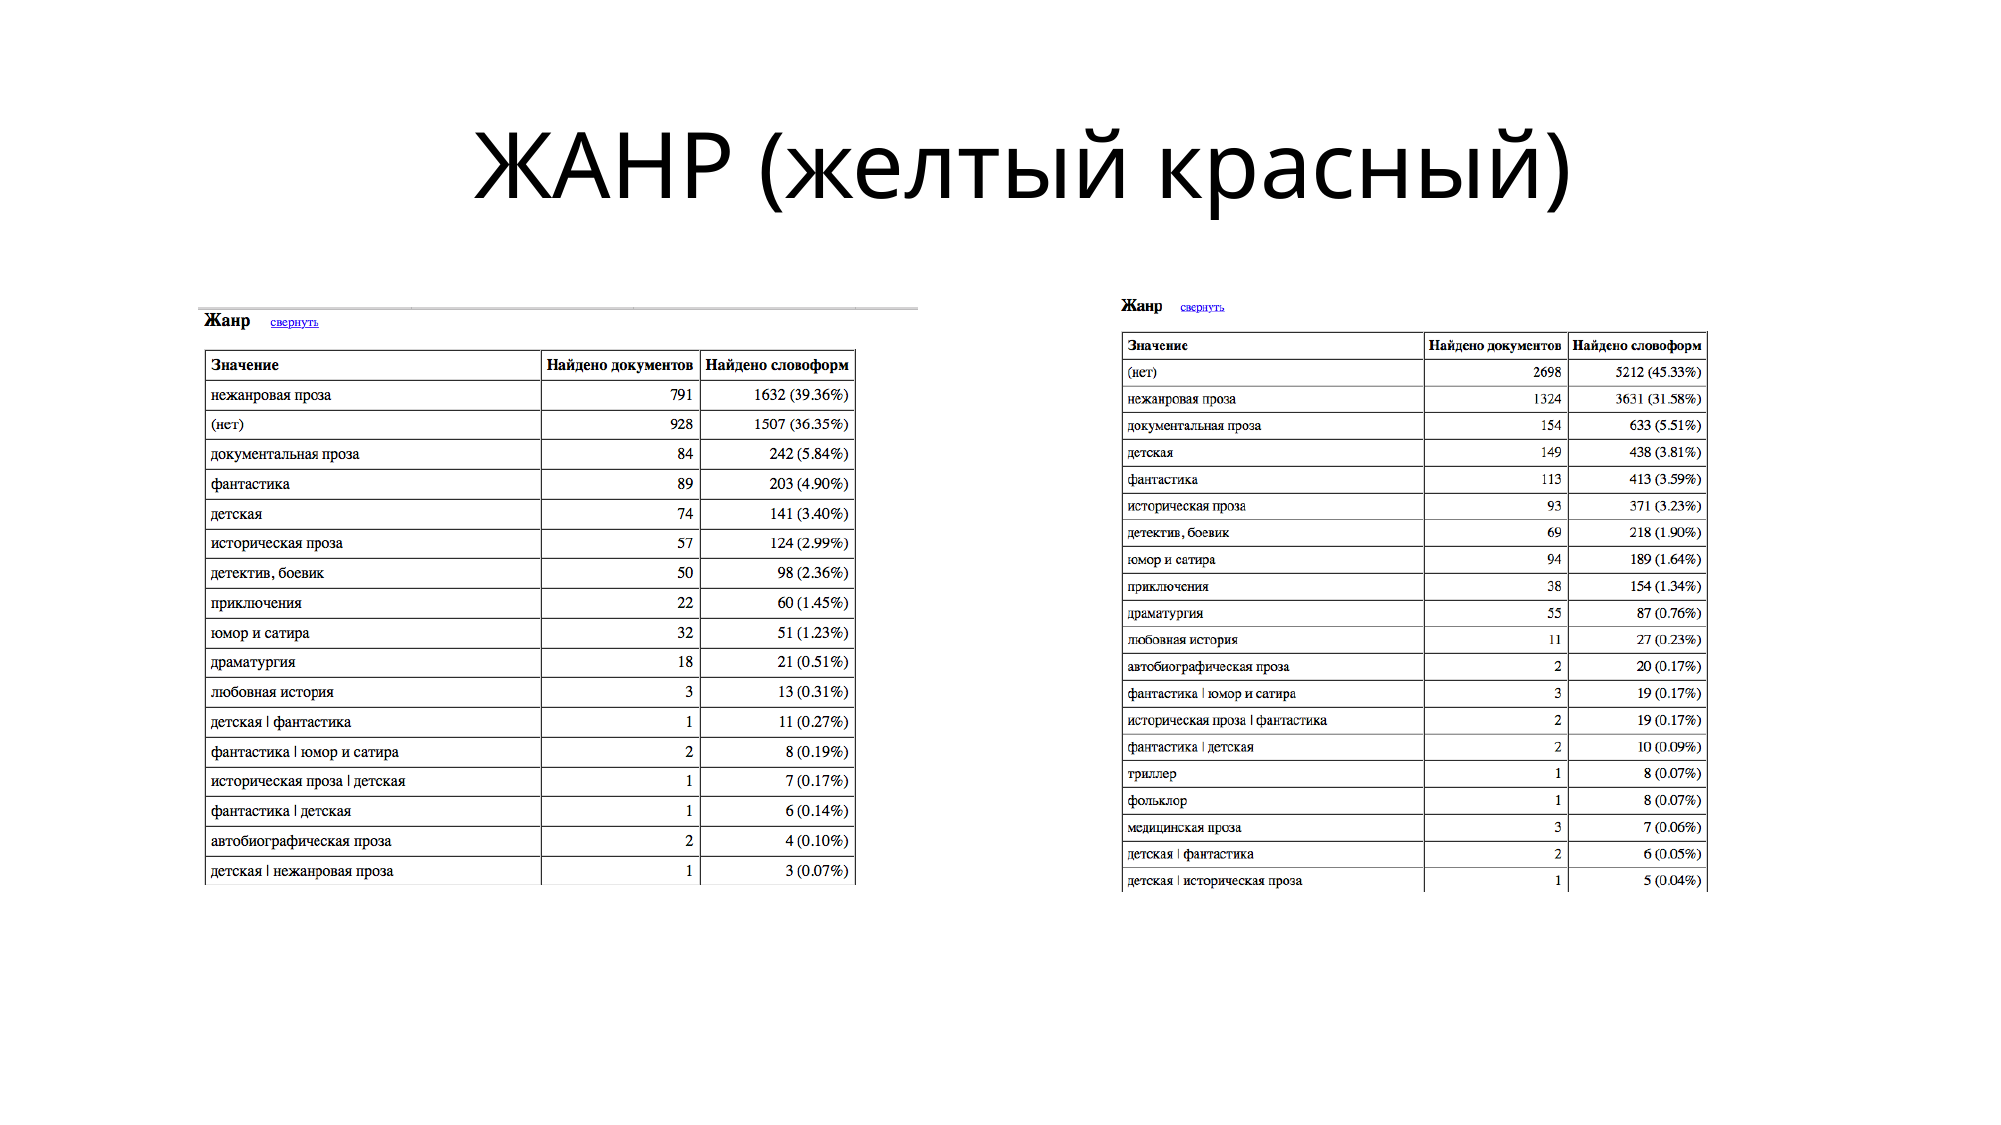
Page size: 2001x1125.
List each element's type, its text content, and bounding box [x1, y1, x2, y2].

picture [1112, 287, 1810, 892]
title ЖАНР (желтый красный) [137, 59, 1863, 278]
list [198, 307, 918, 885]
